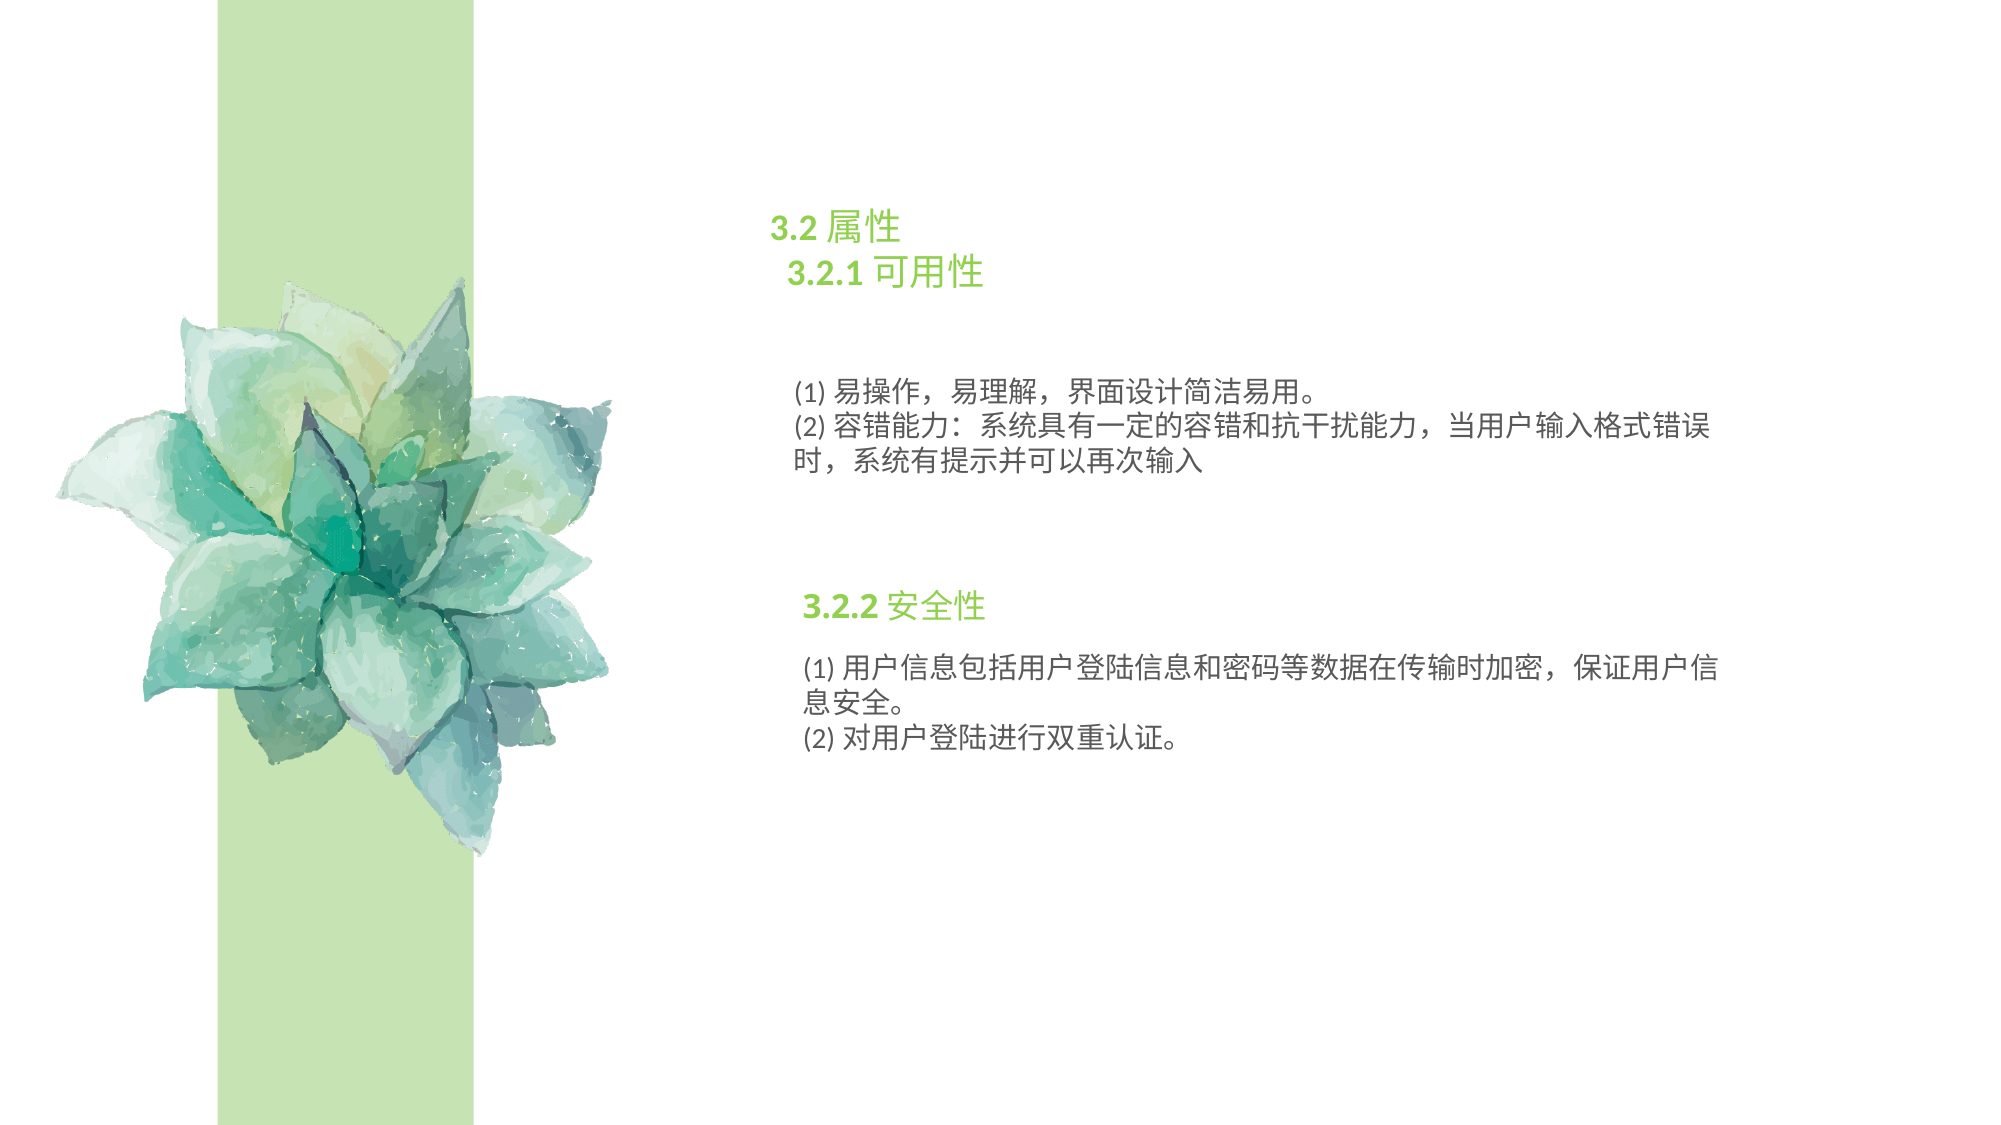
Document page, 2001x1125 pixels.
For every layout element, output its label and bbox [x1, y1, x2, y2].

text_box [754, 195, 1734, 609]
picture [0, 189, 710, 943]
text_box [217, 943, 475, 1125]
text_box [217, 0, 475, 189]
text_box [788, 577, 1743, 764]
